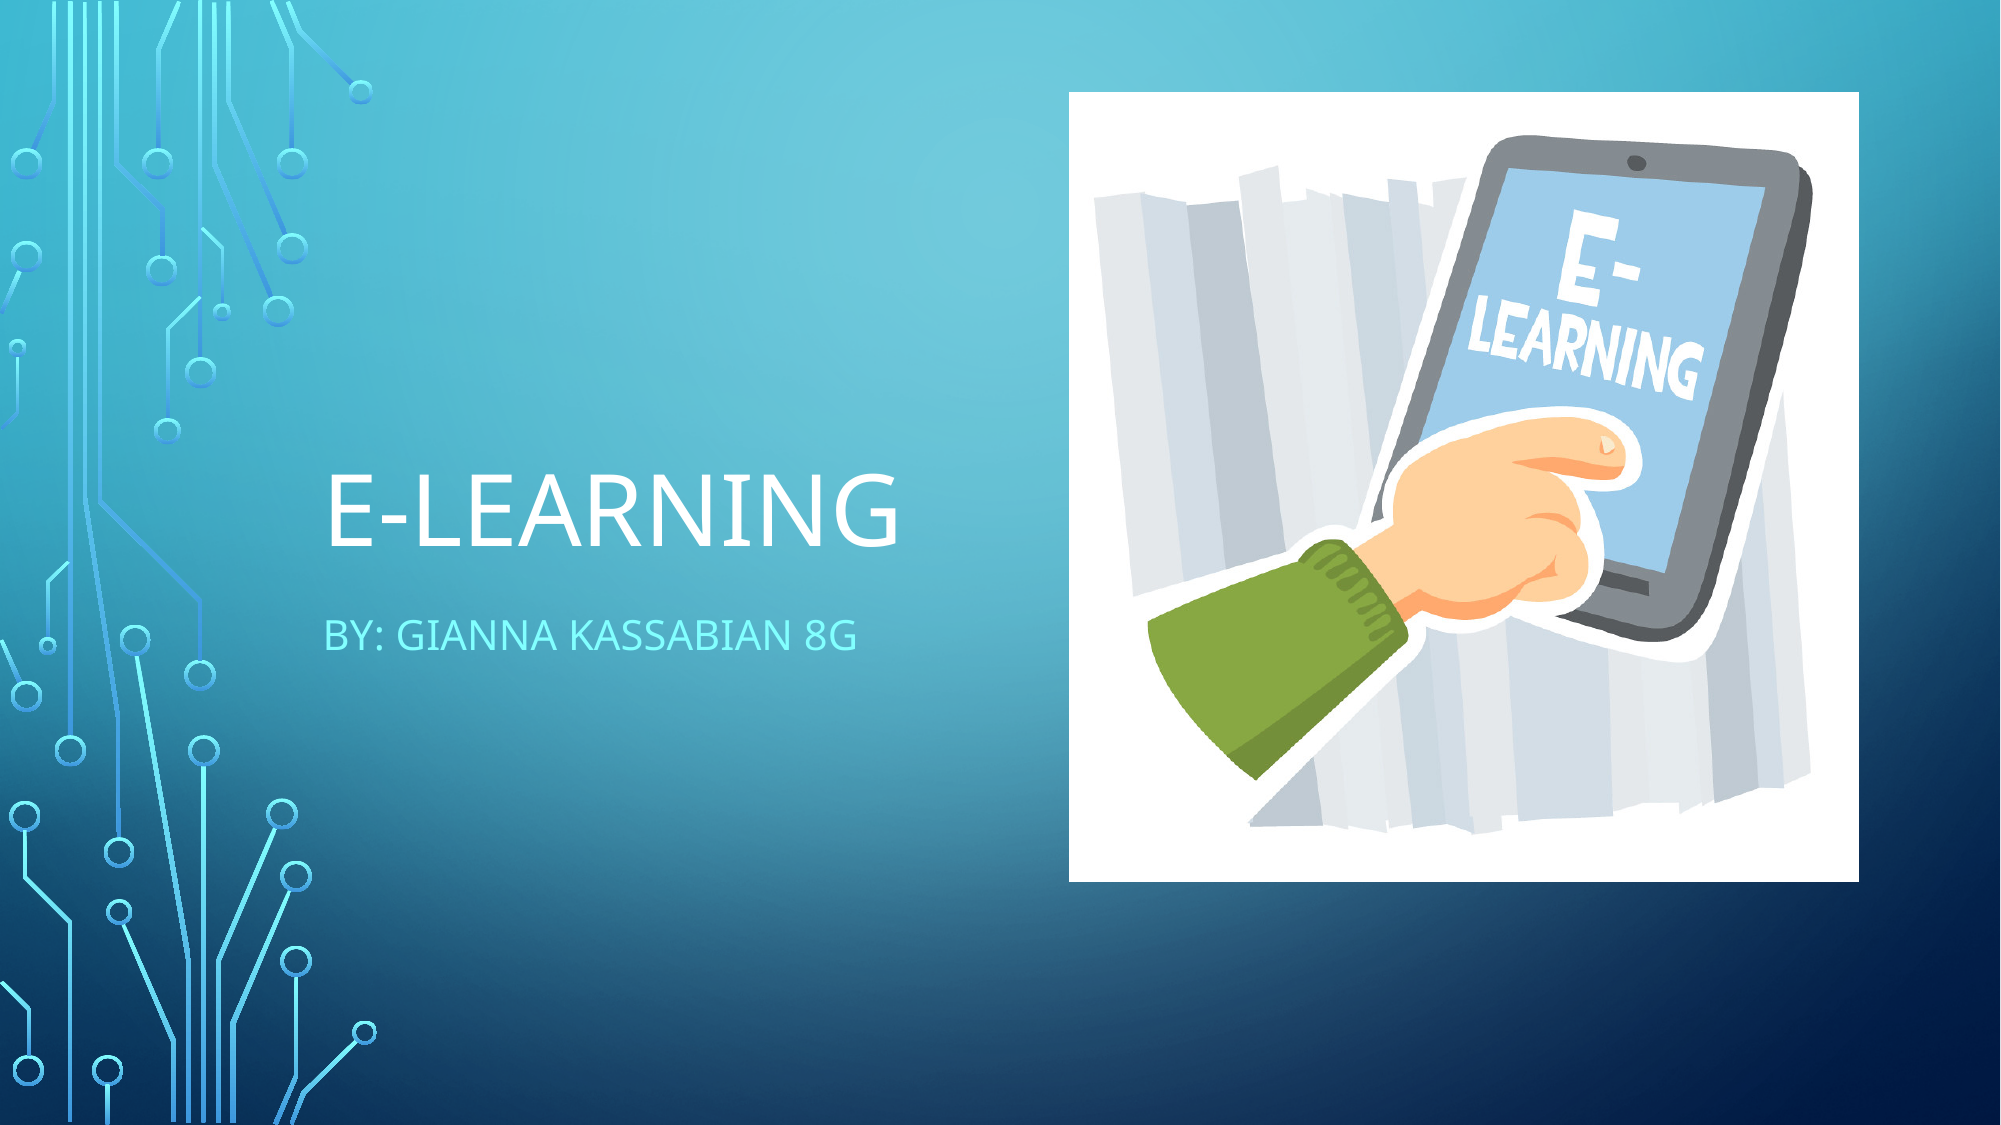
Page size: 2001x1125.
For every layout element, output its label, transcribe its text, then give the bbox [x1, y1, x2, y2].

title E-learning [307, 184, 1069, 576]
picture [1069, 92, 1859, 882]
subtitle By: Gianna Kassabian 8G [307, 590, 1069, 863]
